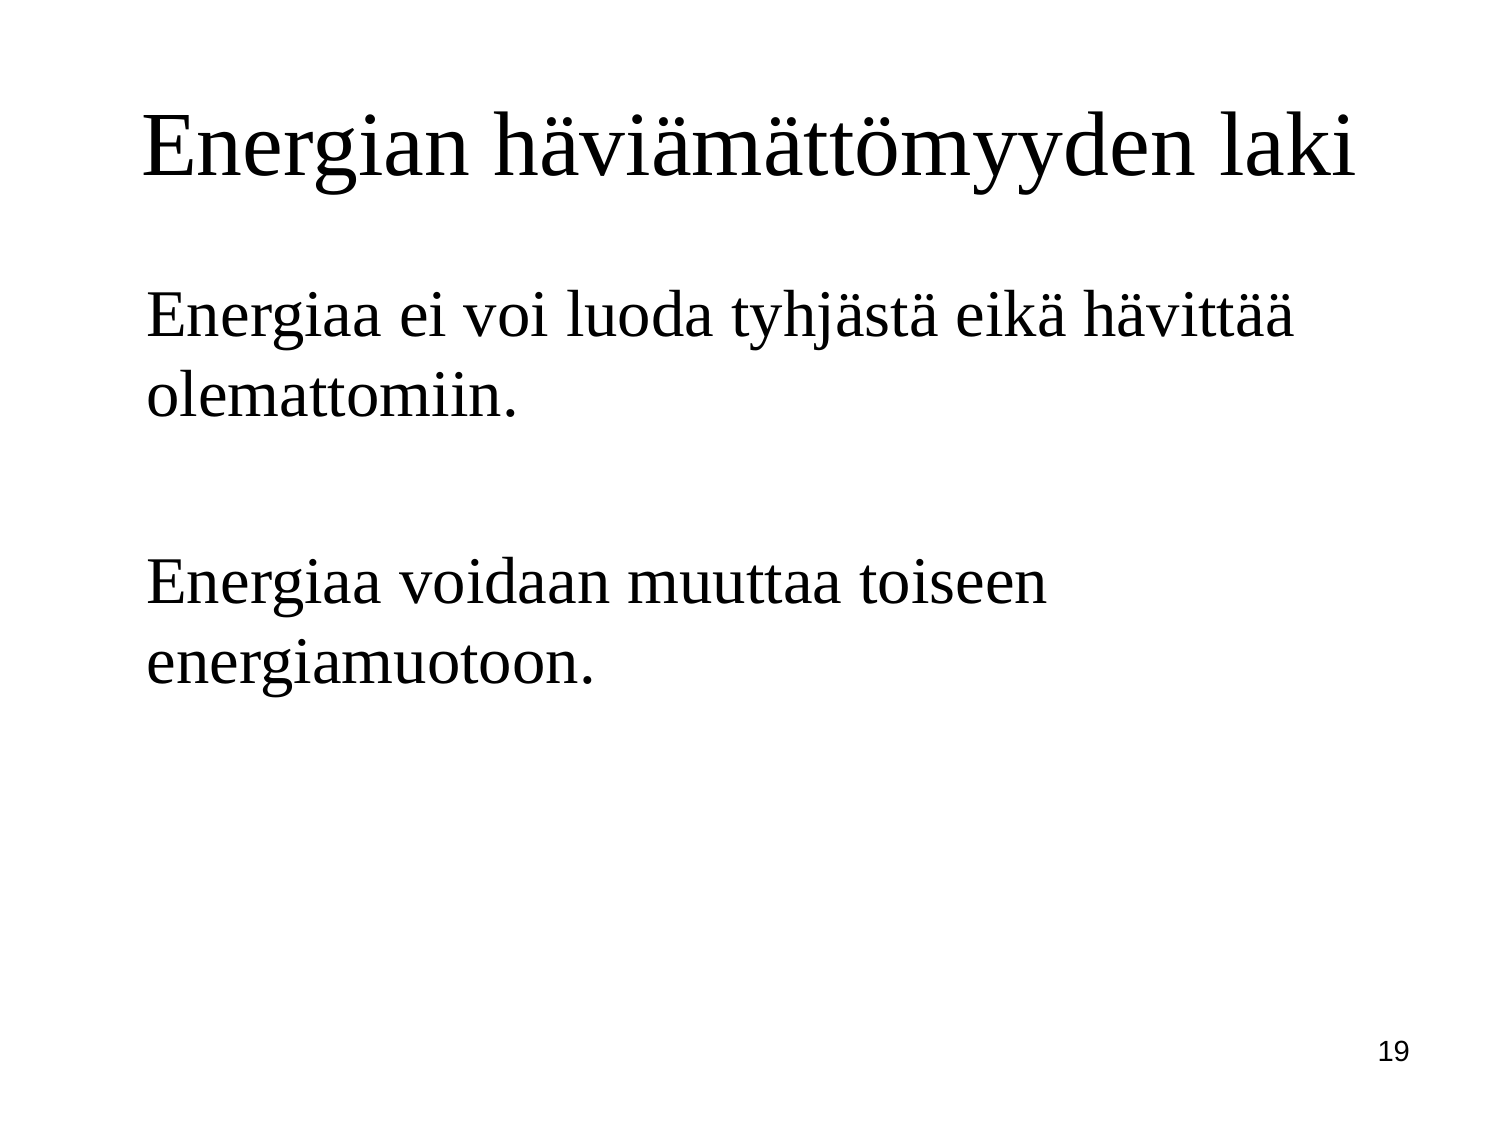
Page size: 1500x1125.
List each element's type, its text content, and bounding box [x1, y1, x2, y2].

slide_number 19 [1074, 1024, 1425, 1103]
title Energian häviämättömyyden laki [75, 45, 1425, 233]
list Energiaa ei voi luoda tyhjästä eikä hävittää olemattomiin. Energiaa voidaan muuttaa toiseen energiamuotoon. [75, 262, 1425, 1005]
